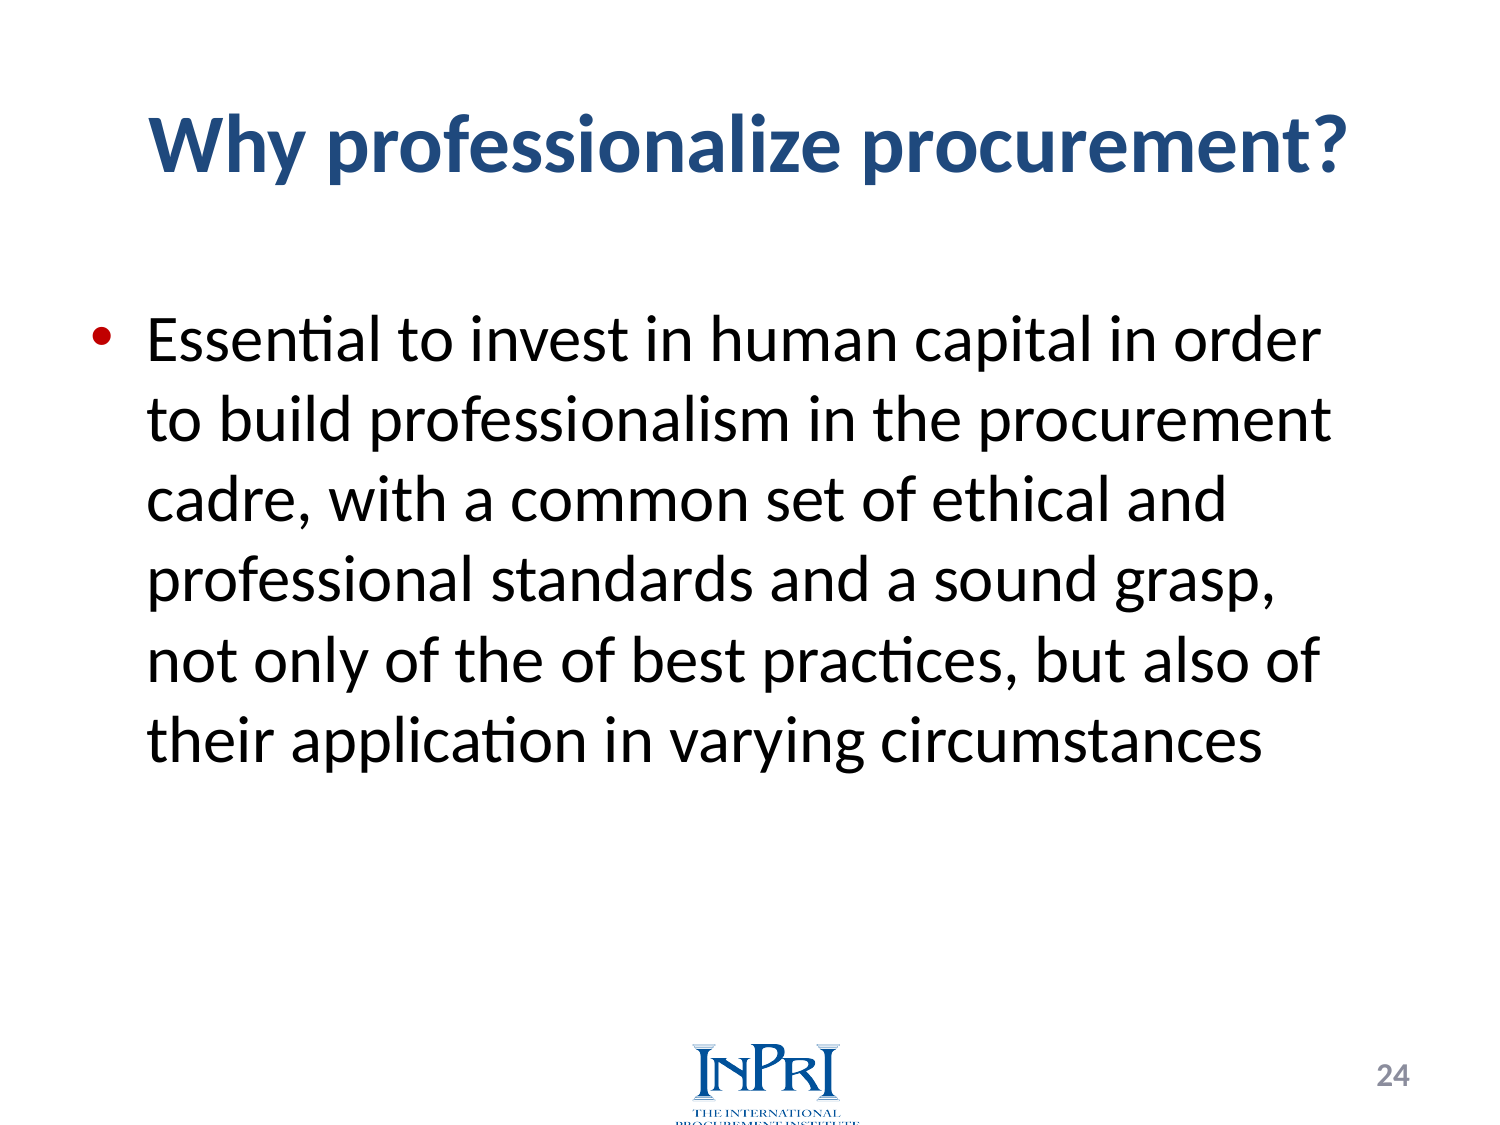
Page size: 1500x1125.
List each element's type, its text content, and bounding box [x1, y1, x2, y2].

picture [675, 1044, 860, 1125]
list Essential to invest in human capital in order to build professionalism in the procurement cadre, with a common set of ethical and professional standards and a sound grasp, not only of the of best practices, but also of their application in varying circumstances [75, 287, 1400, 1005]
slide_number 24 [1074, 1042, 1425, 1103]
title Why professionalize procurement? [75, 45, 1425, 233]
